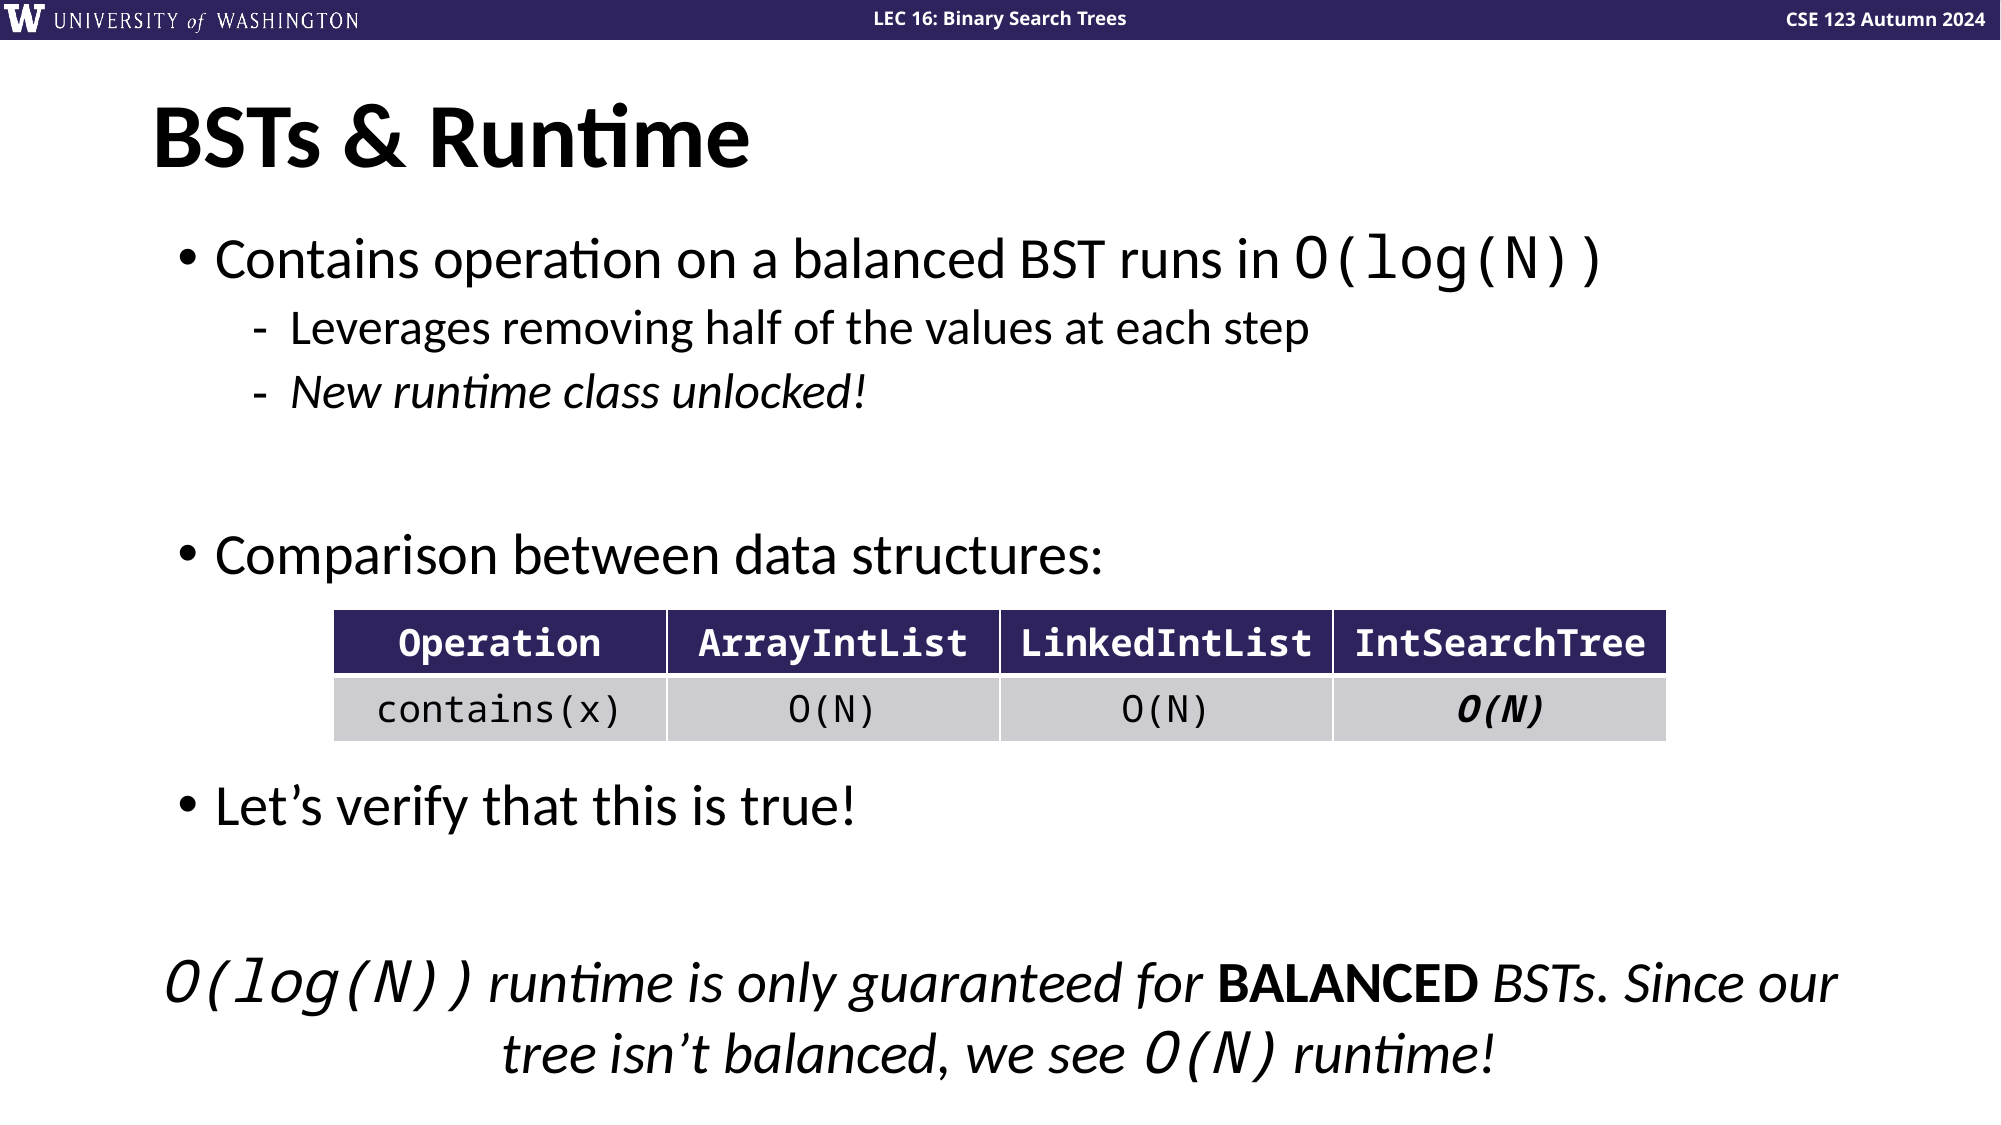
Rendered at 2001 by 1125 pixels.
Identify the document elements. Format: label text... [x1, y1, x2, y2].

table_cell O(N) [1334, 678, 1666, 741]
table_cell O(N) [668, 678, 999, 741]
table_header ArrayIntList [668, 610, 999, 673]
text_box O(log(N)) runtime is only guaranteed for BALANCED BSTs. Since our tree isn’t balanced, we see O(N) runtime! [111, 937, 1889, 1125]
table_cell O(N) [1001, 678, 1332, 741]
title BSTs & Runtime [137, 74, 1863, 200]
table_header LinkedIntList [1001, 610, 1332, 673]
text_box Contains operation on a balanced BST runs in O(log(N)) Leverages removing half of the values at each step New runtime class unlocked! Comparison between data structures: Let’s verify that this is true! [162, 220, 1940, 1125]
table_header Operation [334, 610, 666, 673]
picture [4, 4, 358, 33]
table_cell contains(x) [334, 678, 666, 741]
table_header IntSearchTree [1334, 610, 1666, 673]
